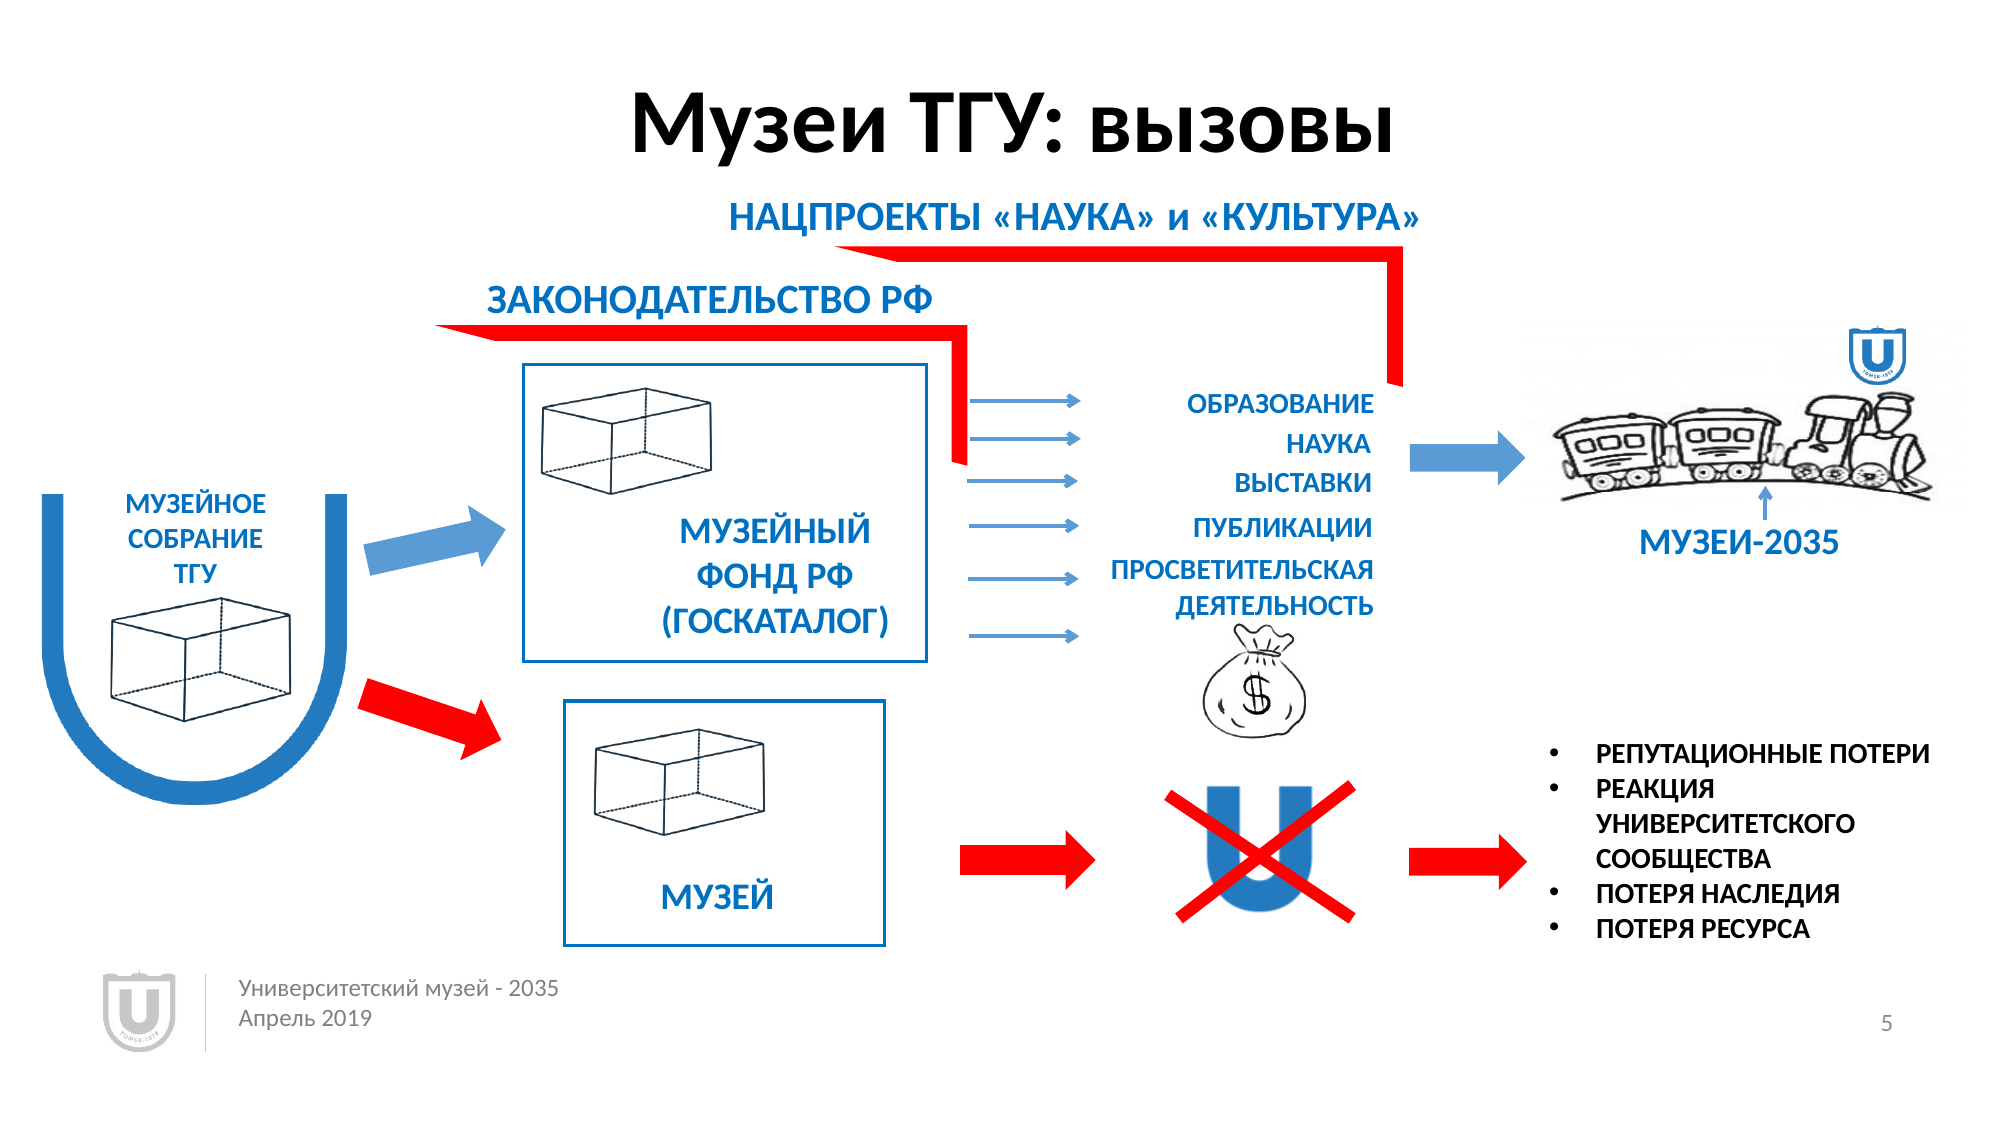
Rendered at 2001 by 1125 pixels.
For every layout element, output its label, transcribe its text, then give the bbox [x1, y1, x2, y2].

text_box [1525, 310, 1963, 572]
text_box Музеи ТГУ: вызовы [103, 55, 1946, 190]
text_box [960, 829, 1096, 891]
text_box [362, 502, 508, 577]
text_box [434, 324, 969, 364]
text_box [357, 678, 502, 761]
text_box РЕПУТАЦИОННЫЕ ПОТЕРИ РЕАКЦИЯ УНИВЕРСИТЕТСКОГО СООБЩЕСТВА ПОТЕРЯ НАСЛЕДИЯ ПОТЕРЯ РЕСУРСА [1533, 759, 1976, 965]
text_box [521, 364, 1442, 662]
slide_number 5 [1458, 991, 1909, 1052]
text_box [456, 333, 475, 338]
picture [103, 969, 206, 1052]
text_box [1409, 833, 1528, 891]
picture [1194, 620, 1314, 741]
text_box Университетский музей - 2035 Апрель 2019 [231, 963, 1064, 1039]
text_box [41, 485, 353, 805]
text_box [1442, 427, 1525, 488]
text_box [564, 700, 885, 949]
text_box НАЦПРОЕКТЫ «НАУКА» и «КУЛЬТУРА» [694, 172, 1458, 256]
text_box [1167, 775, 1353, 919]
picture [1848, 325, 1906, 385]
text_box ЗАКОНОДАТЕЛЬСТВО РФ [456, 255, 964, 324]
text_box [869, 256, 1404, 364]
